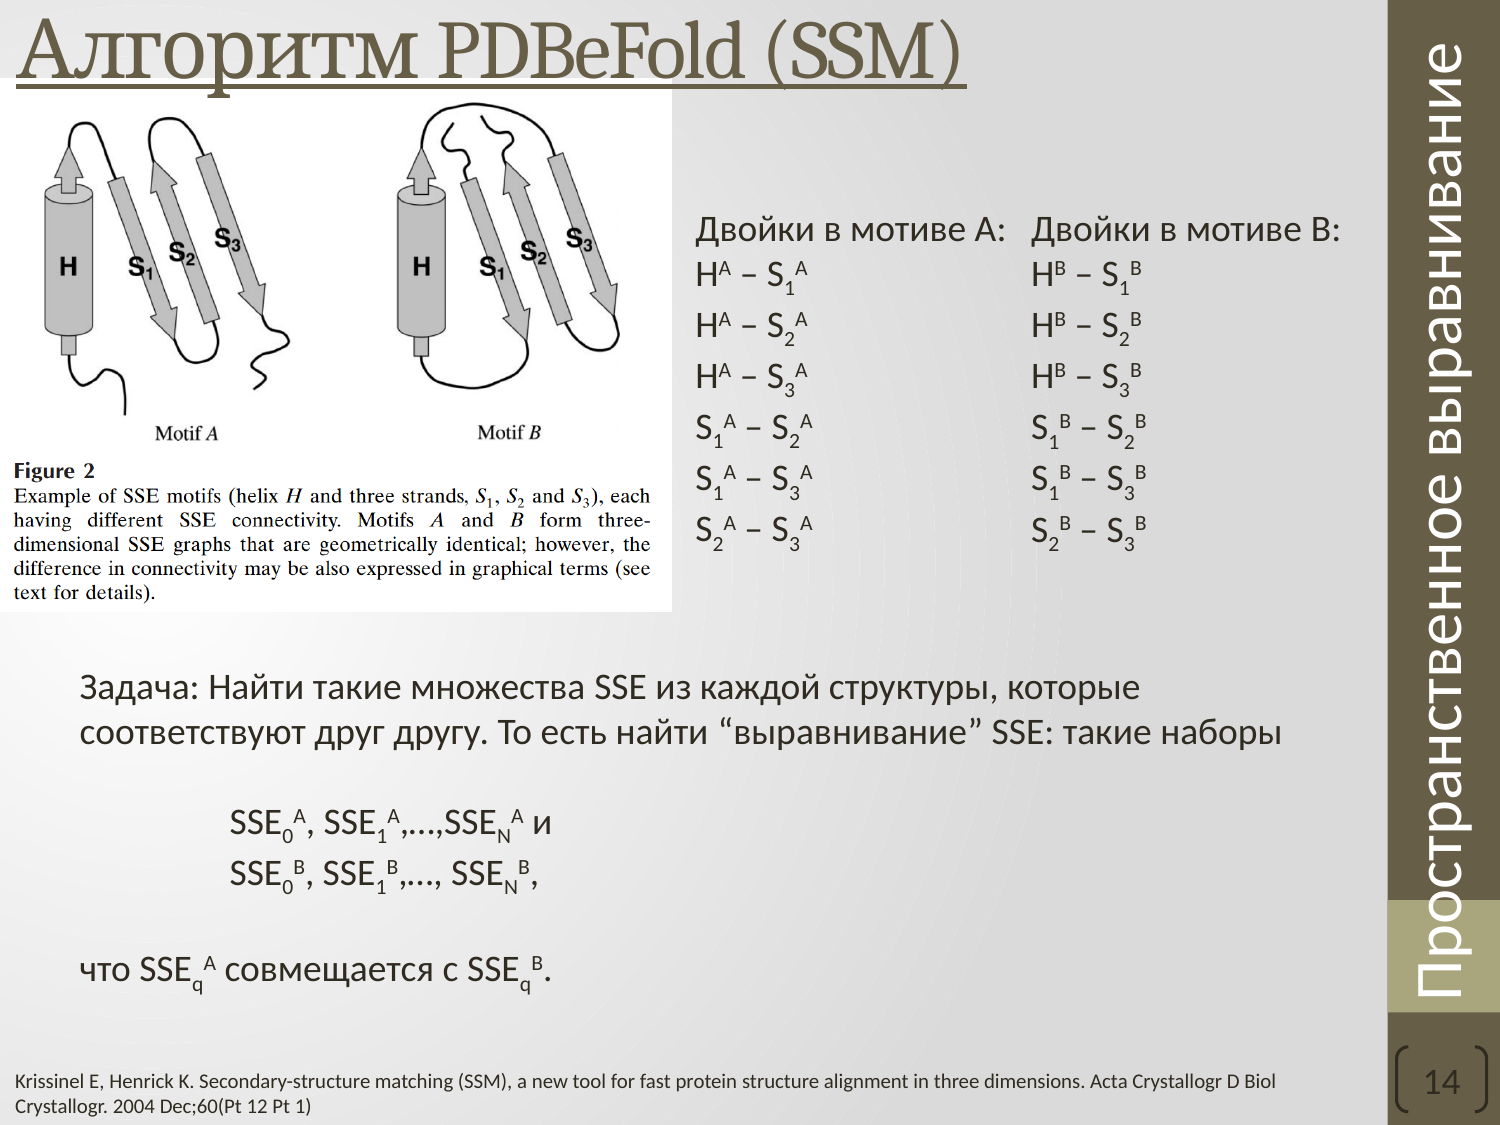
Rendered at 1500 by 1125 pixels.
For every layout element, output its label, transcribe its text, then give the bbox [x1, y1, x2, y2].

text_box Krissinel E, Henrick K. Secondary-structure matching (SSM), a new tool for fast protein structure alignment in three dimensions. Acta Crystallogr D Biol Crystallogr. 2004 Dec;60(Pt 12 Pt 1) [0, 1059, 1353, 1125]
text_box Двойки в мотиве B: HB – S1B HB – S2B HB – S3B S1B – S2B S1B – S3B S2B – S3B [1016, 196, 1357, 608]
title Алгоритм PDBeFold (SSM) [1, 0, 1252, 91]
text_box Задача: Найти такие множества SSE из каждой структуры, которые соответствуют друг другу. То есть найти “выравнивание” SSE: такие наборы SSE0A, SSE1A,…,SSENA и SSE0B, SSE1B,…, SSENB, что SSEqA совмещается с SSEqB. [64, 654, 1341, 1003]
slide_number 14 [1395, 1045, 1489, 1114]
text_box Двойки в мотиве А: HA – S1A HA – S2A HA – S3A S1A – S2A S1A – S3A S2A – S3A [683, 196, 1016, 608]
picture [0, 77, 673, 613]
